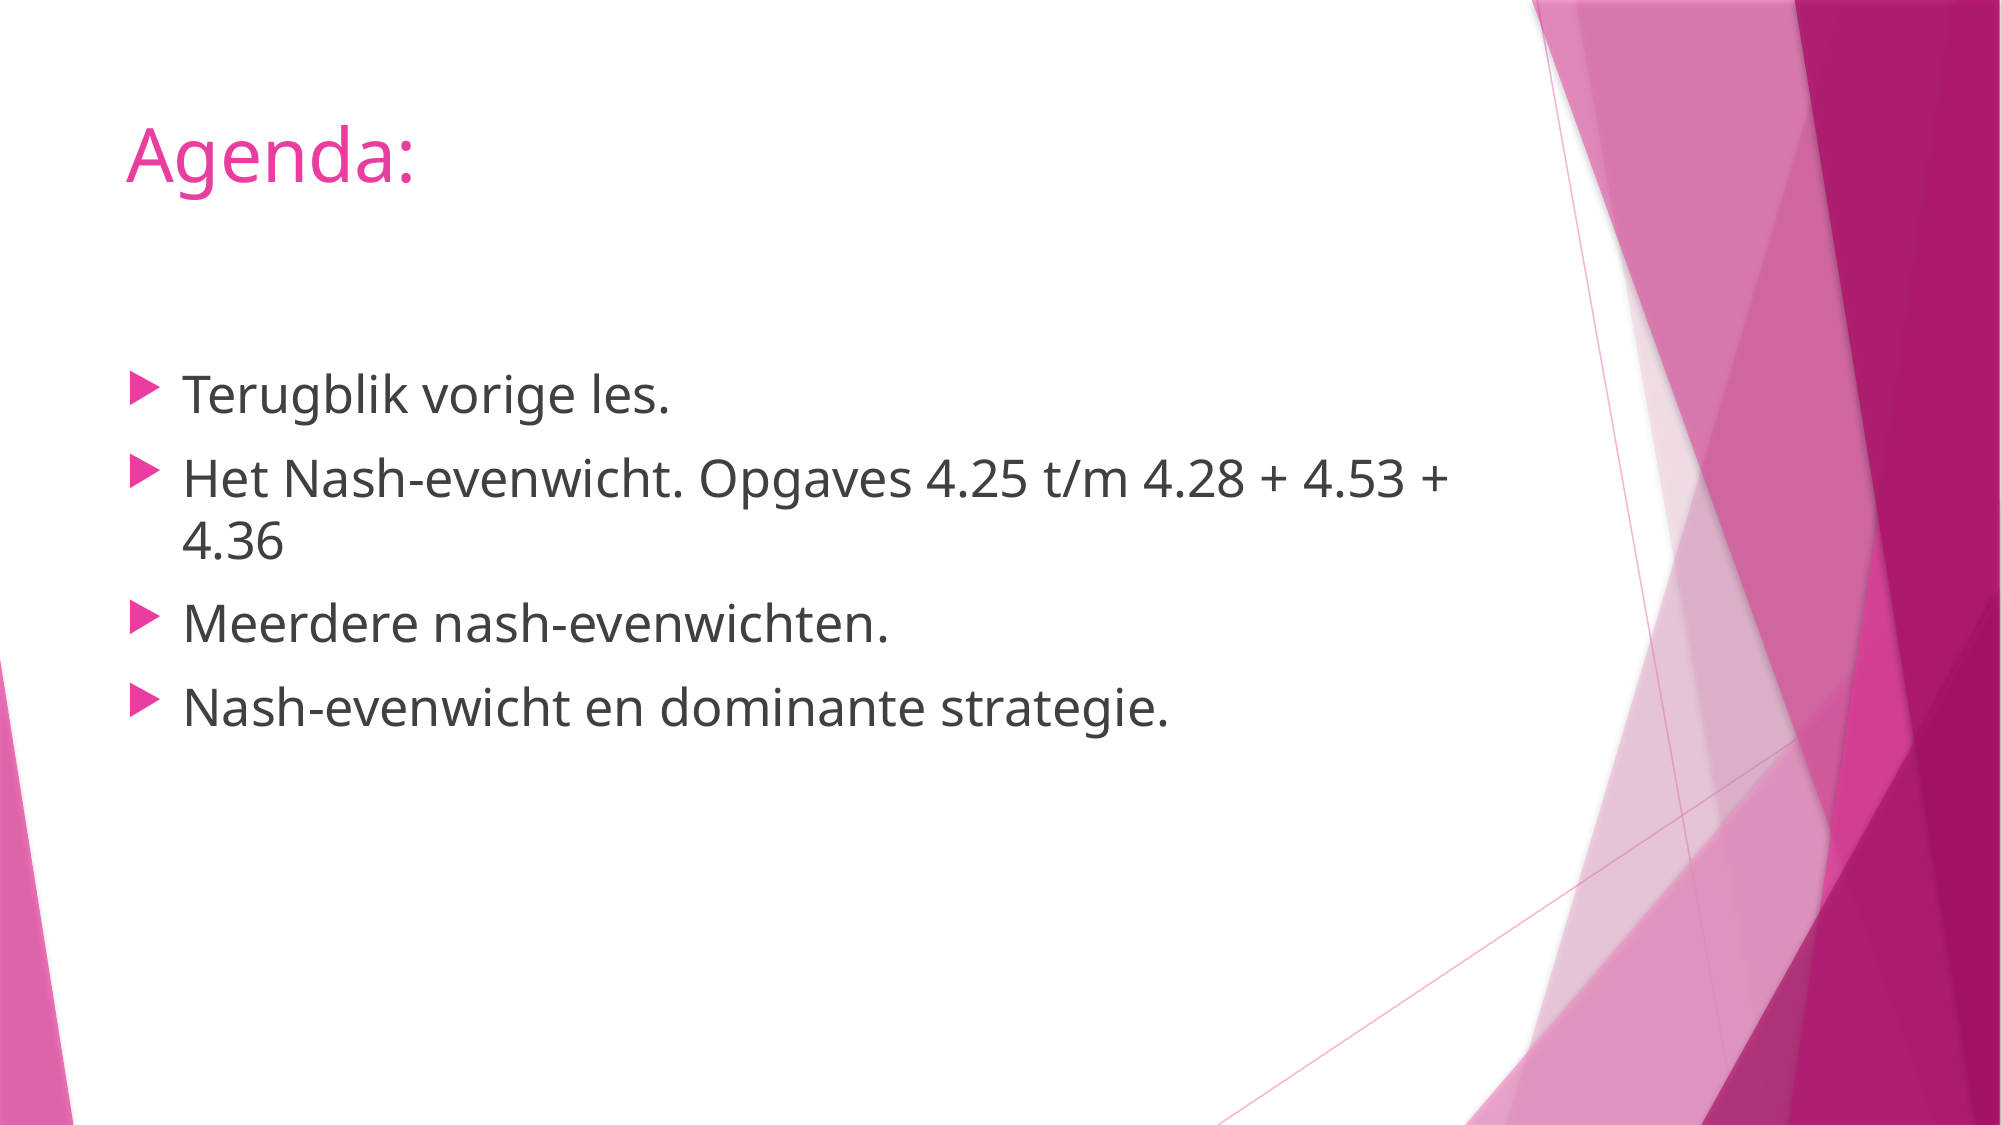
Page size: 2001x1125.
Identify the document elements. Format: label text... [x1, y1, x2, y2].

title Agenda: [111, 99, 1522, 317]
list Terugblik vorige les. Het Nash-evenwicht. Opgaves 4.25 t/m 4.28 + 4.53 + 4.36 Meerdere nash-evenwichten. Nash-evenwicht en dominante strategie. [111, 354, 1522, 992]
